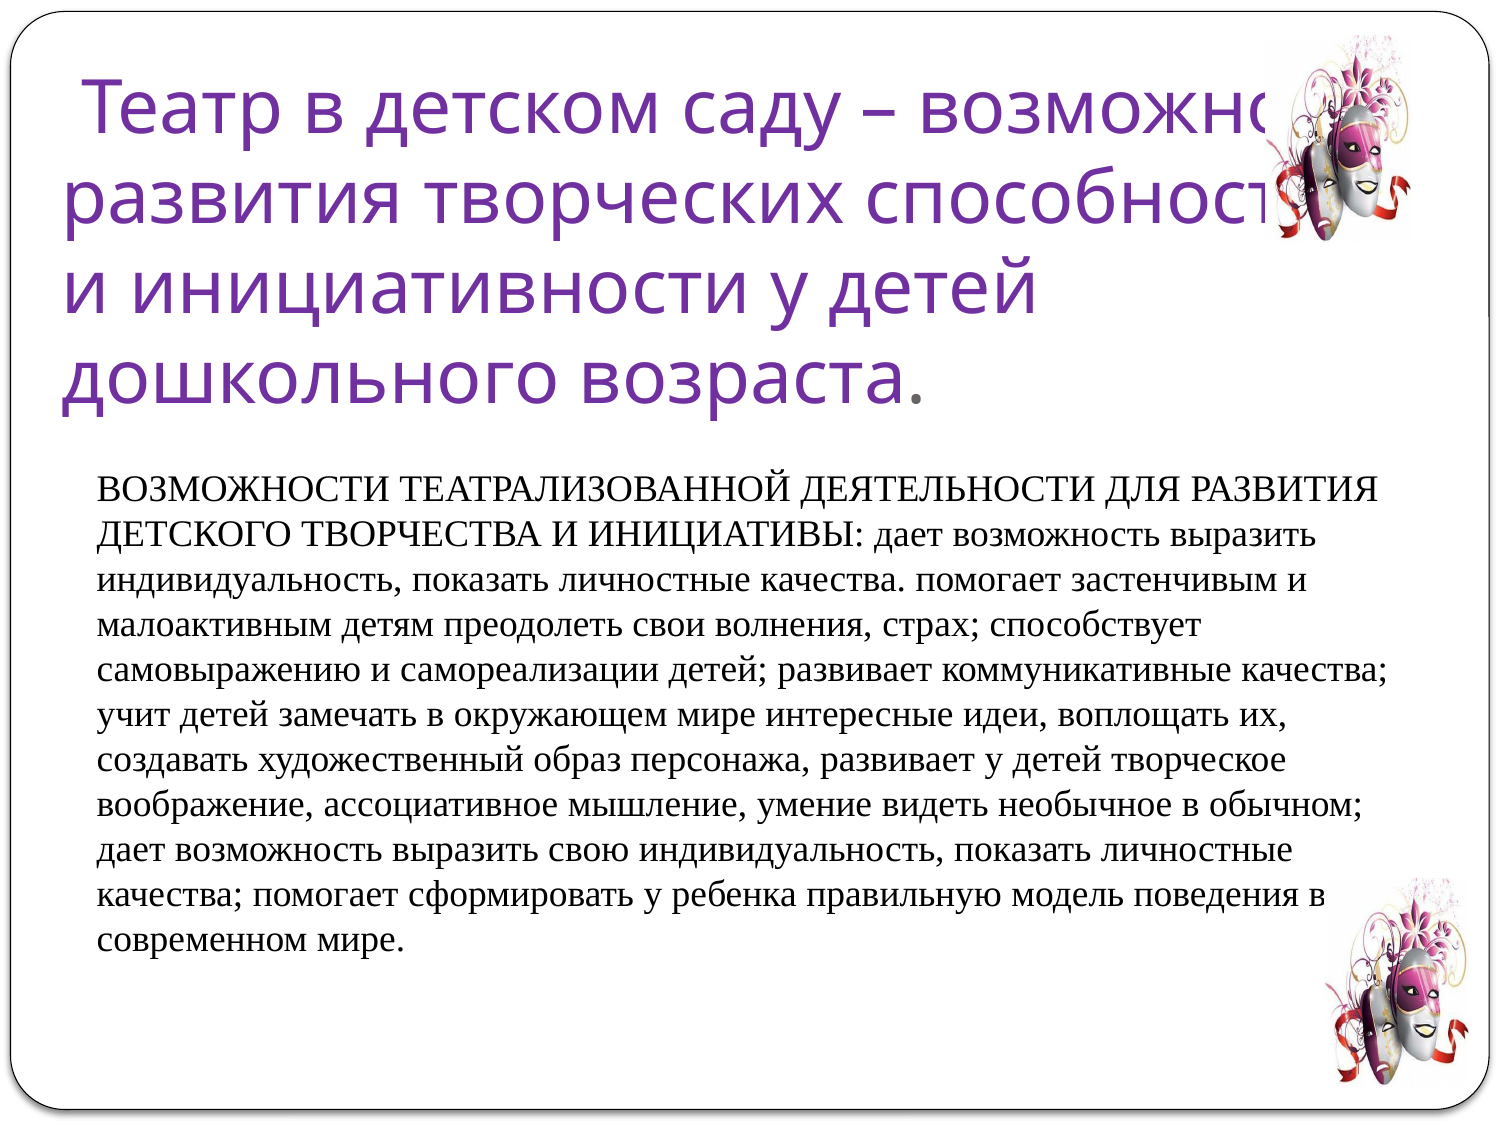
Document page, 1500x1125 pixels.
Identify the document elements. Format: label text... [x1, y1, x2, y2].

title Театр в детском саду – возможность развития творческих способностей и инициативности у детей дошкольного возраста. [46, 45, 1425, 434]
picture [1323, 878, 1469, 1087]
picture [1265, 34, 1411, 244]
text_box ВОЗМОЖНОСТИ ТЕАТРАЛИЗОВАННОЙ ДЕЯТЕЛЬНОСТИ ДЛЯ РАЗВИТИЯ ДЕТСКОГО ТВОРЧЕСТВА И ИНИЦИАТИВЫ: дает возможность выразить индивидуальность, показать личностные качества. помогает застенчивым и малоактивным детям преодолеть свои волнения, страх; способствует самовыражению и самореализации детей; развивает коммуникативные качества; учит детей замечать в окружающем мире интересные идеи, воплощать их, создавать художественный образ персонажа, развивает у детей творческое воображение, ассоциативное мышление, умение видеть необычное в обычном; дает возможность выразить свою индивидуальность, показать личностные качества; помогает сформировать у ребенка правильную модель поведения в современном мире. [81, 456, 1418, 967]
